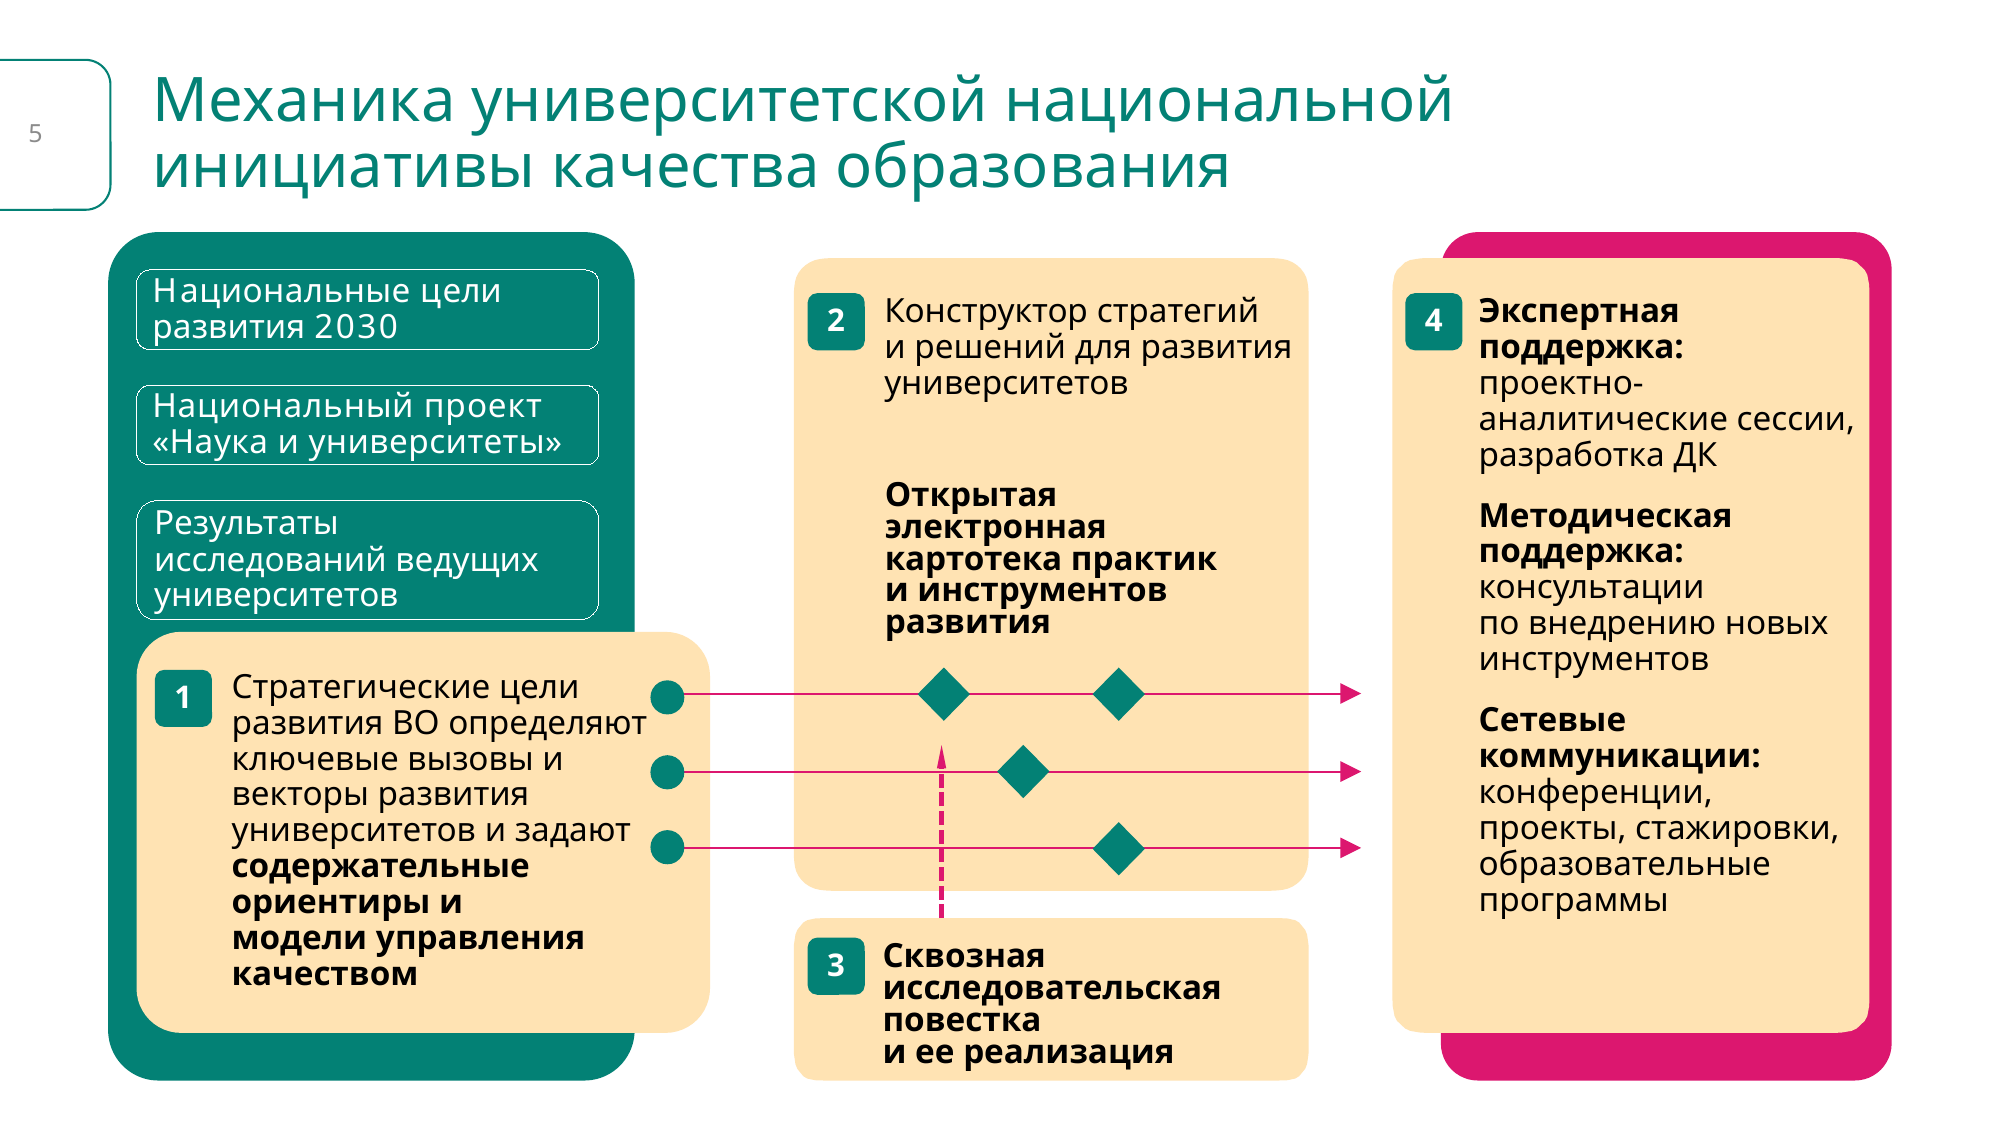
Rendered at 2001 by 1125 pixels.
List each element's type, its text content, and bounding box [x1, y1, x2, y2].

text_box [650, 755, 683, 790]
text_box 4 [1405, 293, 1463, 351]
text_box [1093, 667, 1144, 693]
text_box Сквозная исследовательская повестка и ее реализация [864, 931, 1309, 1080]
text_box [942, 849, 1309, 891]
slide_number 5 [4, 104, 67, 166]
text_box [683, 693, 1362, 849]
text_box Открытая электронная картотека практик и инструментов развития [864, 470, 1309, 651]
text_box Экспертная поддержка: проектно-аналитические сессии, разработка ДК Методическая поддержка: консультации по внедрению новых инструментов Сетевые коммуникации: конференции, проекты, стажировки, образовательные программы [1459, 291, 1863, 919]
text_box [793, 849, 941, 891]
text_box [650, 680, 684, 715]
text_box [793, 258, 1309, 693]
text_box [793, 918, 1306, 1081]
text_box Стратегические цели развития ВО определяют ключевые вызовы и векторы развития университетов и задают содержательные ориентиры и модели управления качеством [212, 667, 661, 993]
text_box [1092, 849, 1145, 876]
text_box [650, 830, 685, 865]
text_box [136, 631, 711, 1033]
text_box 3 [807, 937, 865, 995]
text_box 1 [154, 669, 213, 727]
title Механика университетской национальной инициативы качества образования [137, 59, 1863, 210]
text_box 2 [807, 293, 865, 351]
text_box [1392, 258, 1870, 1033]
text_box [1440, 232, 1892, 1081]
text_box [108, 232, 635, 1081]
text_box Национальный проект «Наука и университеты» [136, 385, 599, 465]
text_box Национальные цели развития 2030 [136, 269, 599, 350]
text_box Результаты исследований ведущих университетов [136, 500, 599, 620]
text_box Конструктор стратегий и решений для развития университетов [864, 291, 1322, 402]
text_box [918, 667, 969, 693]
